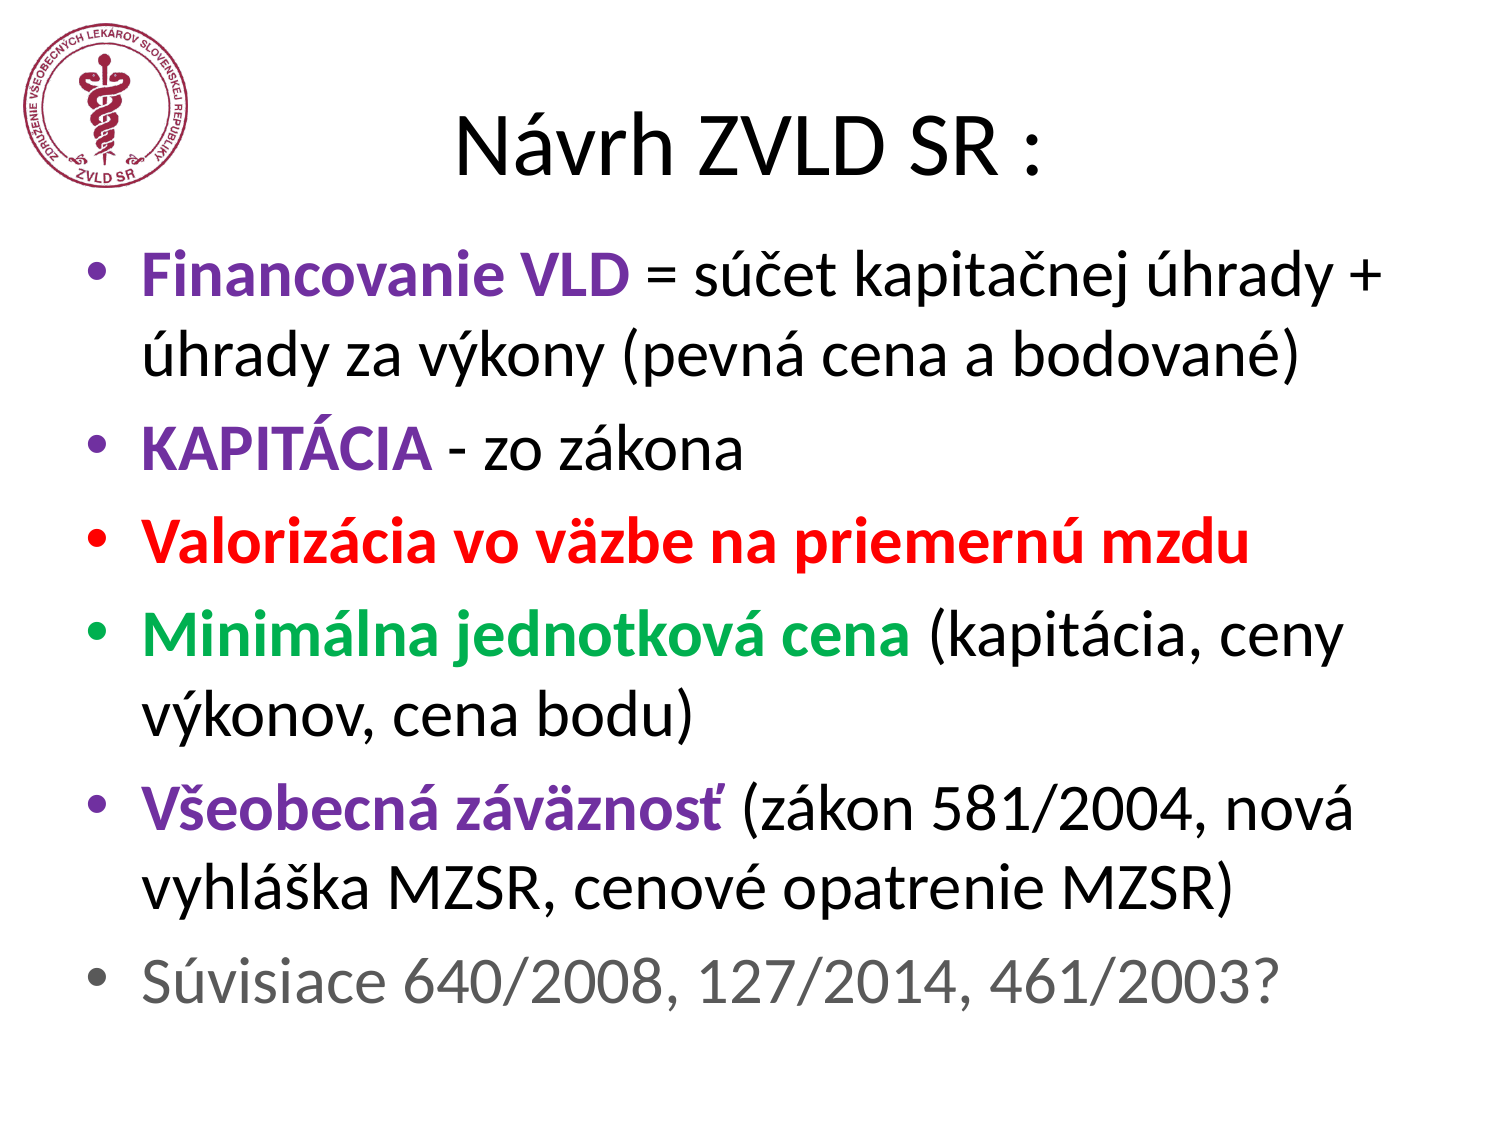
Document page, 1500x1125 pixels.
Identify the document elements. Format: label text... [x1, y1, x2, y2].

list Financovanie VLD = súčet kapitačnej úhrady + úhrady za výkony (pevná cena a bodované) KAPITÁCIA - zo zákona Valorizácia vo väzbe na priemernú mzdu Minimálna jednotková cena (kapitácia, ceny výkonov, cena bodu) Všeobecná záväznosť (zákon 581/2004, nová vyhláška MZSR, cenové opatrenie MZSR) Súvisiace 640/2008, 127/2014, 461/2003? [70, 222, 1421, 1055]
picture [23, 23, 188, 188]
title Návrh ZVLD SR : [75, 45, 1425, 233]
